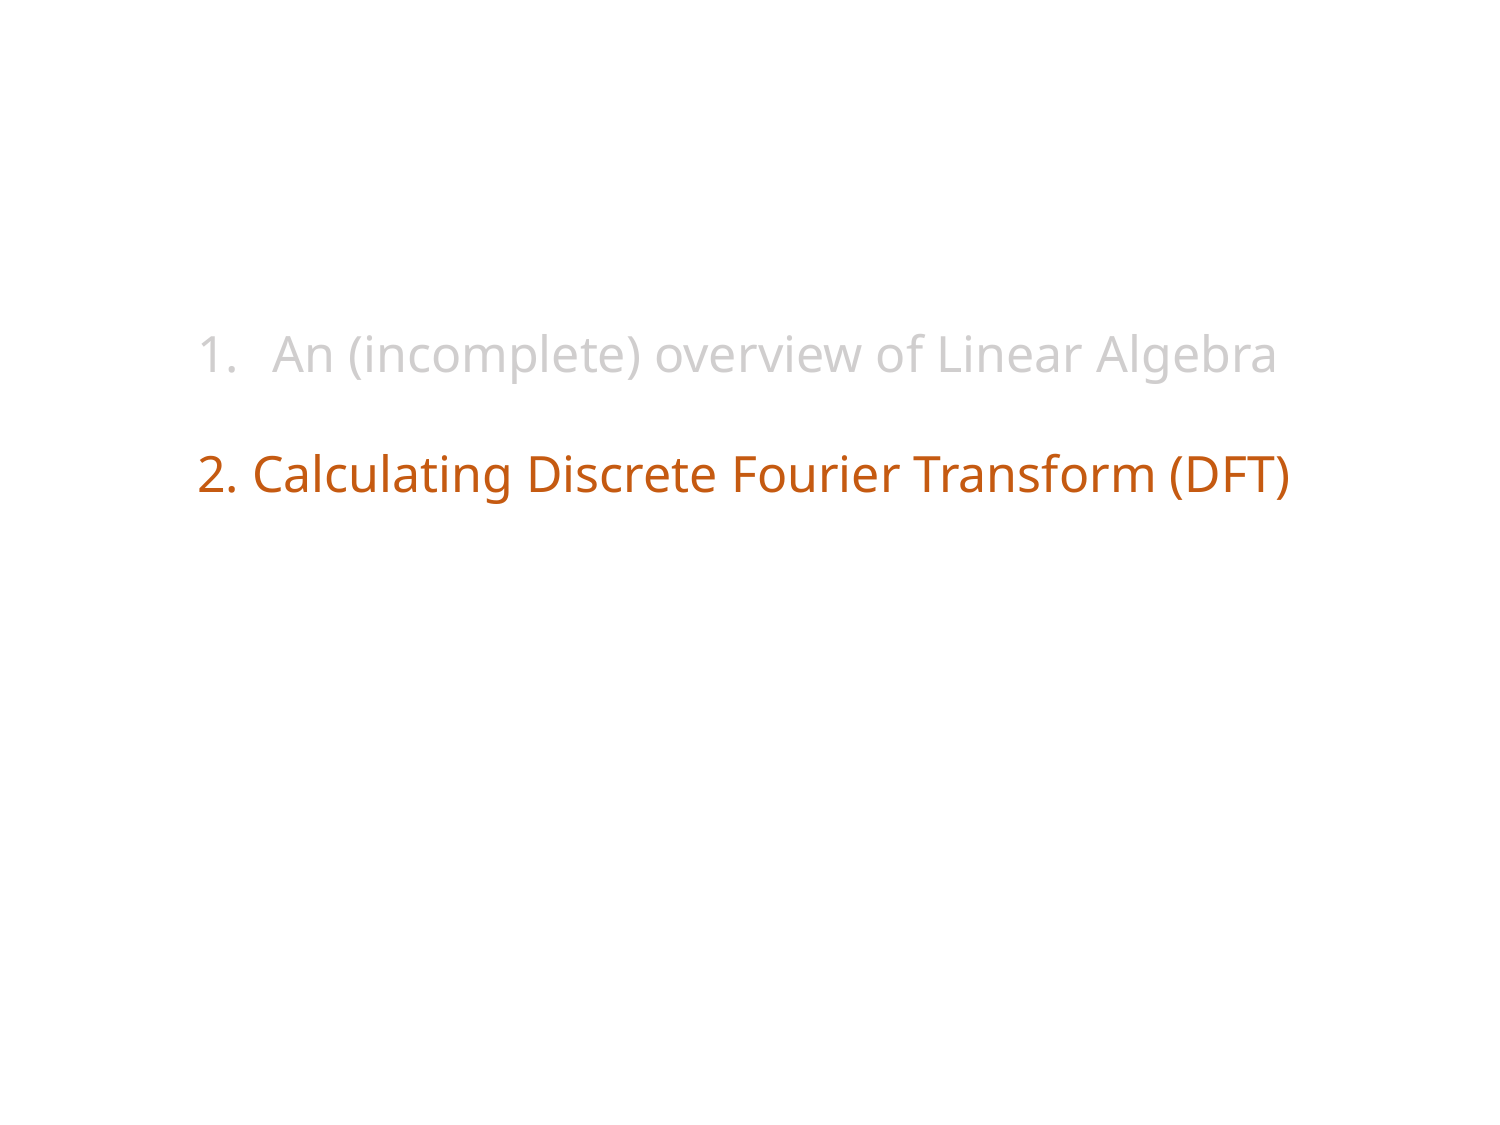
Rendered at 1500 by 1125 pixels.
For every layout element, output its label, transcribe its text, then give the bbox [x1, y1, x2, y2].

text_box An (incomplete) overview of Linear Algebra 2. Calculating Discrete Fourier Transform (DFT) [182, 315, 1385, 510]
